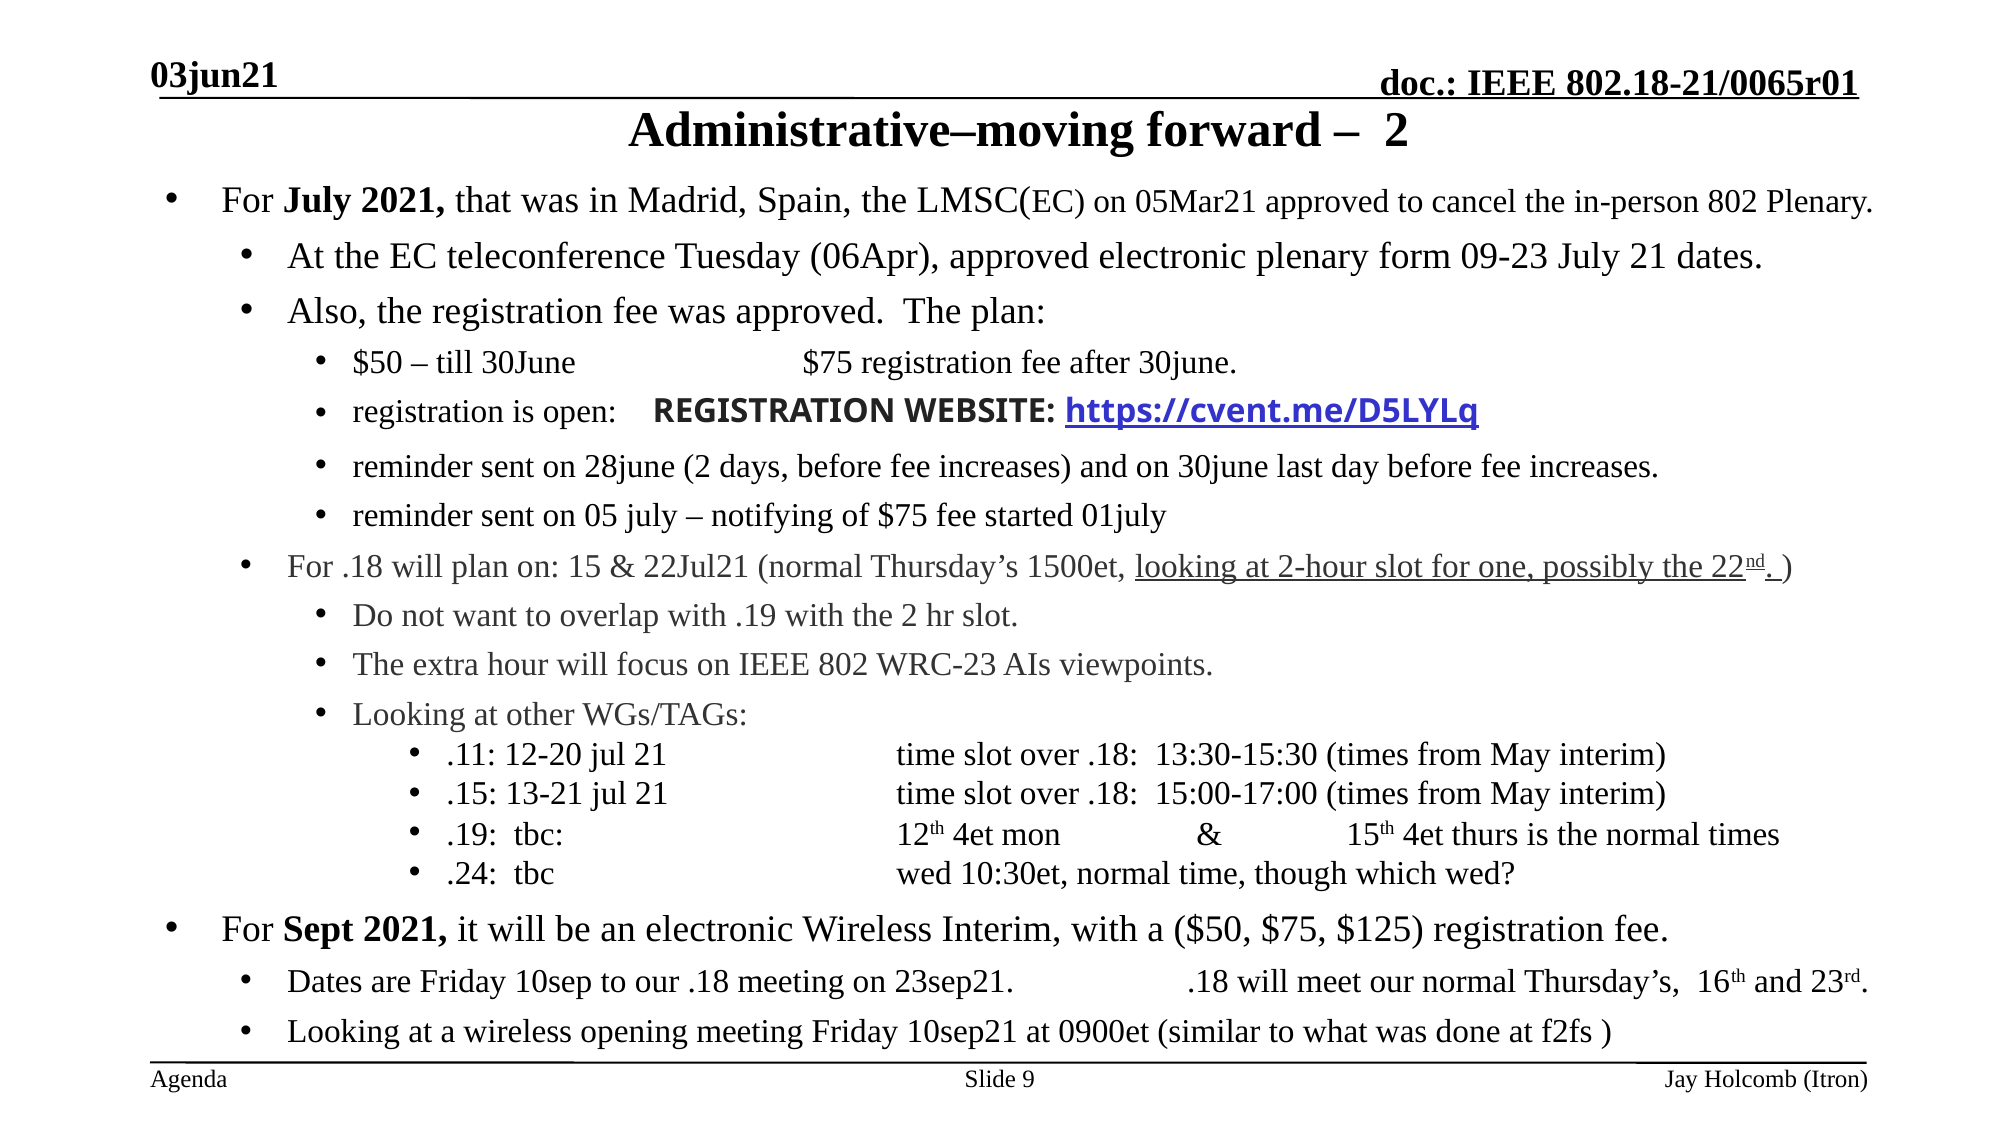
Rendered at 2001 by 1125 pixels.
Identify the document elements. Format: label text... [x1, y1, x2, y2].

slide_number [149, 49, 651, 95]
list For July 2021, that was in Madrid, Spain, the LMSC(EC) on 05Mar21 approved to cancel the in-person 802 Plenary. At the EC teleconference Tuesday (06Apr), approved electronic plenary form 09-23 July 21 dates. Also, the registration fee was approved. The plan: $50 – till 30June $75 registration fee after 30june. registration is open: REGISTRATION WEBSITE: https://cvent.me/D5LYLq reminder sent on 28june (2 days, before fee increases) and on 30june last day before fee increases. reminder sent on 05 july – notifying of $75 fee started 01july For .18 will plan on: 15 & 22Jul21 (normal Thursday’s 1500et, looking at 2-hour slot for one, possibly the 22nd. ) Do not want to overlap with .19 with the 2 hr slot. The extra hour will focus on IEEE 802 WRC-23 AIs viewpoints. Looking at other WGs/TAGs: .11: 12-20 jul 21 time slot over .18: 13:30-15:30 (times from May interim) .15: 13-21 jul 21 time slot over .18: 15:00-17:00 (times from May interim) .19: tbc: 12th 4et mon & 15th 4et thurs is the normal times .24: tbc wed 10:30et, normal time, though which wed? For Sept 2021, it will be an electronic Wireless Interim, with a ($50, $75, $125) registration fee. Dates are Friday 10sep to our .18 meeting on 23sep21. .18 will meet our normal Thursday’s, 16th and 23rd. Looking at a wireless opening meeting Friday 10sep21 at 0900et (similar to what was done at f2fs ) [149, 132, 1936, 1060]
title Administrative–moving forward – 2 [362, 87, 1676, 132]
slide_number Slide 9 [933, 1061, 1067, 1123]
footer Jay Holcomb (Itron) [1171, 1061, 1869, 1093]
